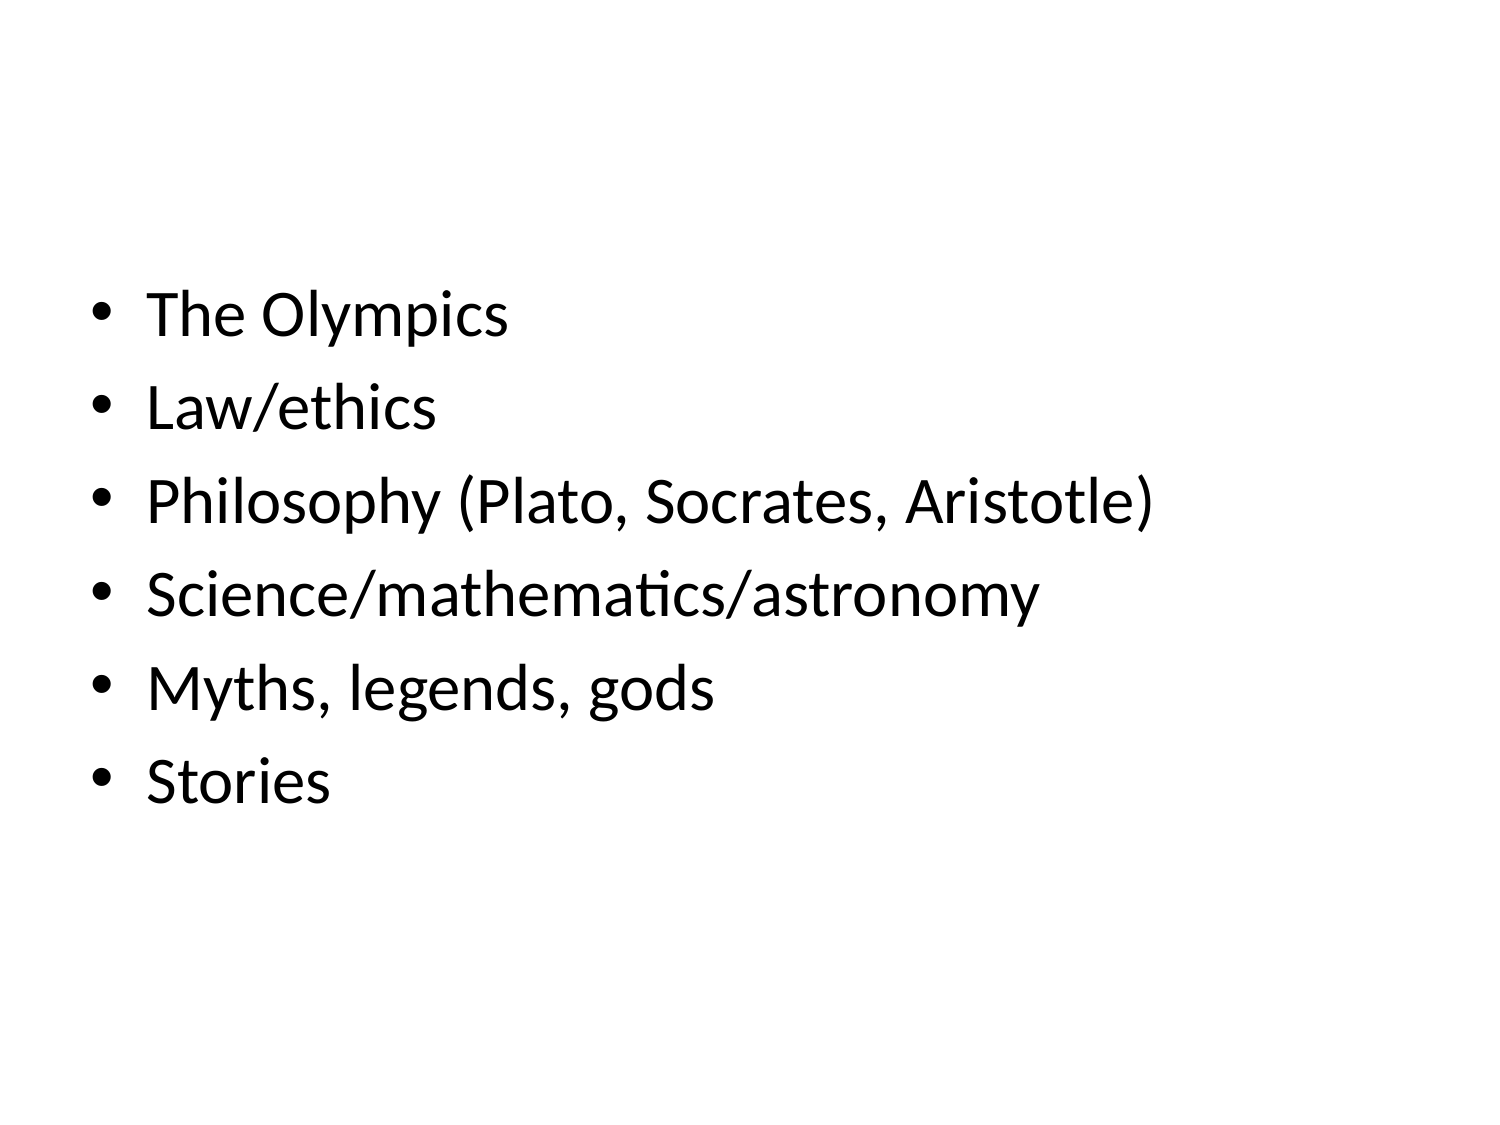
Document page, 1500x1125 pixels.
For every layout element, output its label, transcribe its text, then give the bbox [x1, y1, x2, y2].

list The Olympics Law/ethics Philosophy (Plato, Socrates, Aristotle) Science/mathematics/astronomy Myths, legends, gods Stories [75, 262, 1425, 1005]
